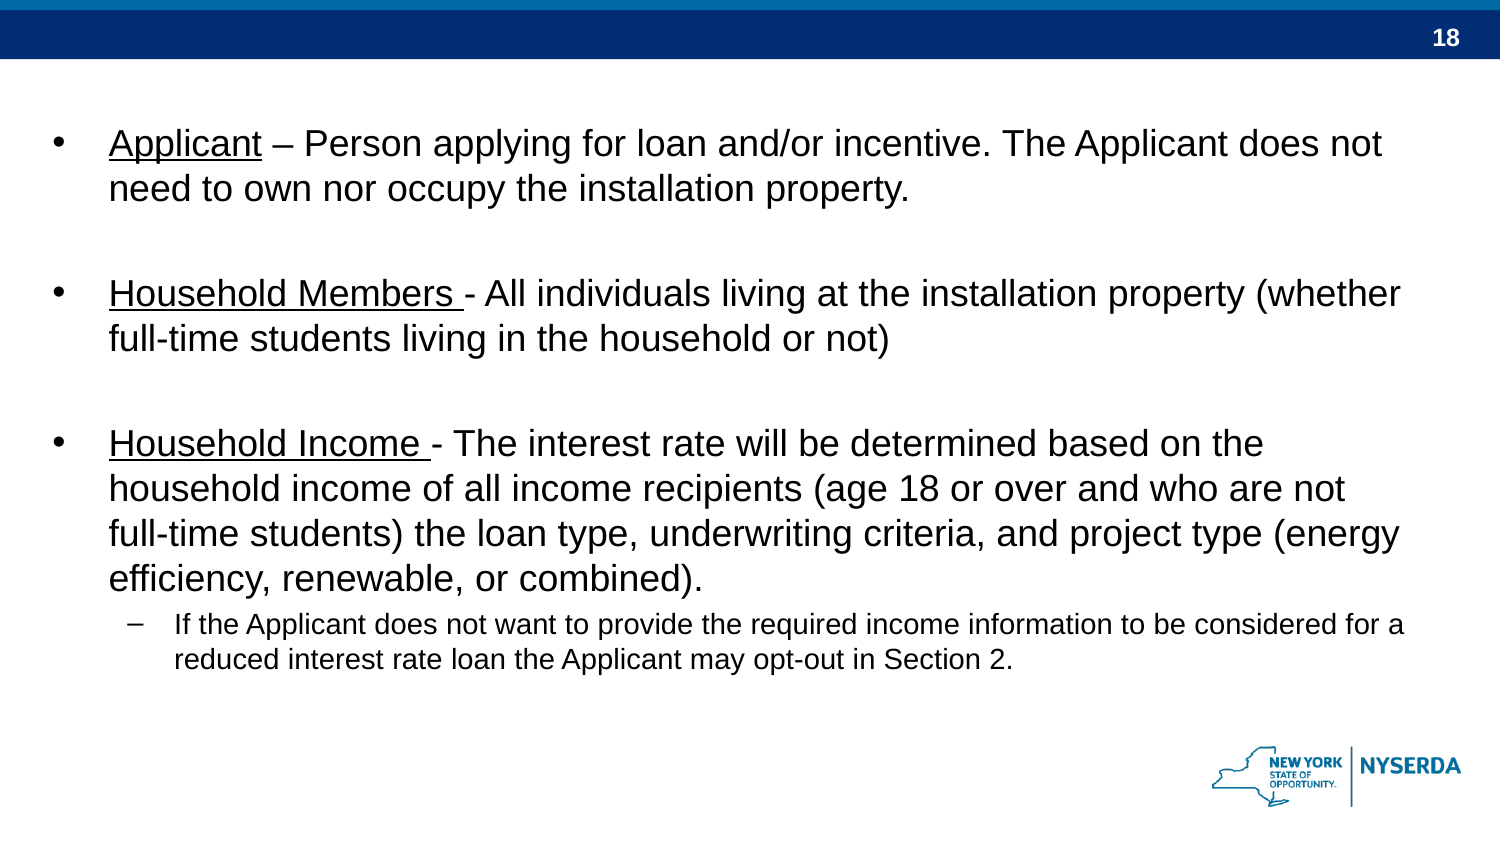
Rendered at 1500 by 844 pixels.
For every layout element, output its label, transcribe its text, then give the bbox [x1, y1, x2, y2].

picture [1425, 746, 1461, 807]
list Applicant – Person applying for loan and/or incentive. The Applicant does not need to own nor occupy the installation property. Household Members - All individuals living at the installation property (whether full-time students living in the household or not) Household Income - The interest rate will be determined based on the household income of all income recipients (age 18 or over and who are not full-time students) the loan type, underwriting criteria, and project type (energy efficiency, renewable, or combined). If the Applicant does not want to provide the required income information to be considered for a reduced interest rate loan the Applicant may opt-out in Section 2. [37, 59, 1425, 822]
